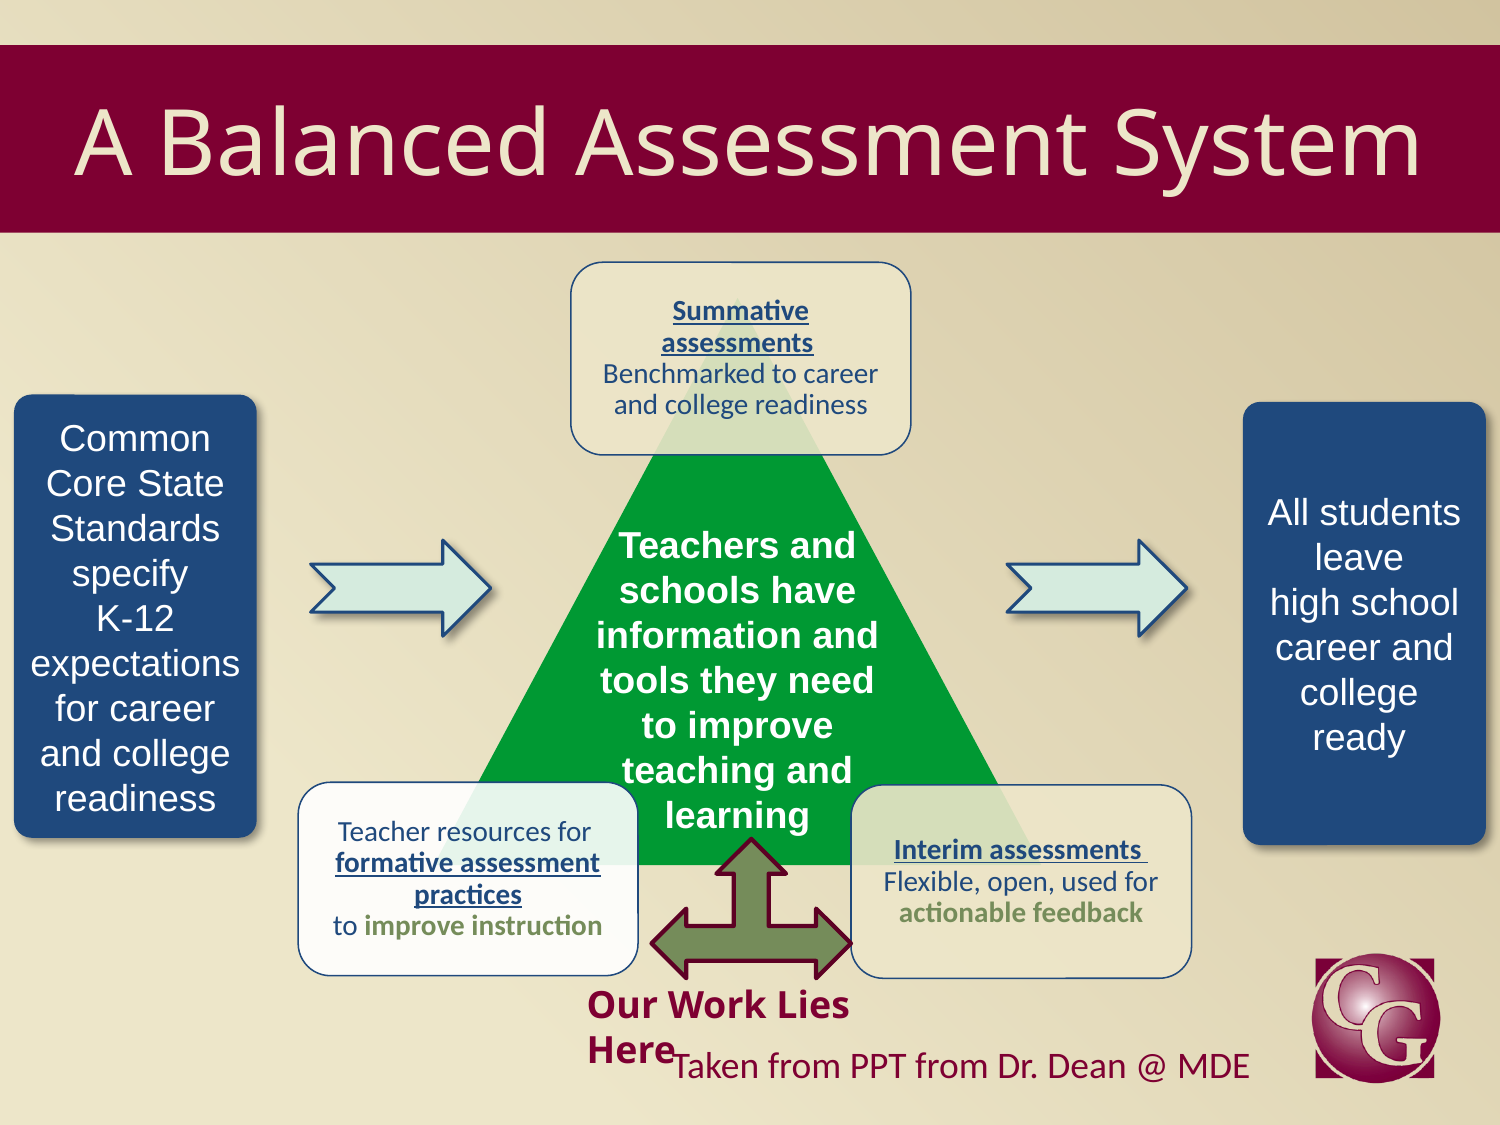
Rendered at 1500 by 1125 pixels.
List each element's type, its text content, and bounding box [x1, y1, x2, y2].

text_box All students leave high school career and college ready [1240, 399, 1488, 848]
title A Balanced Assessment System [0, 45, 1500, 233]
text_box [1005, 538, 1190, 639]
text_box Teacher resources for formative assessment practices to improve instruction [298, 782, 639, 976]
text_box Summative assessments Benchmarked to career and college readiness [570, 262, 911, 455]
text_box Taken from PPT from Dr. Dean @ MDE [657, 1033, 1357, 1125]
text_box Common Core State Standards specify K-12 expectations for career and college readiness [11, 392, 259, 840]
text_box Our Work Lies Here [571, 973, 953, 1078]
text_box Teachers and schools have information and tools they need to improve teaching and learning [475, 455, 1001, 868]
text_box Interim assessments Flexible, open, used for actionable feedback [850, 784, 1192, 979]
picture [1300, 949, 1452, 1088]
text_box [649, 836, 854, 973]
text_box [308, 538, 493, 639]
